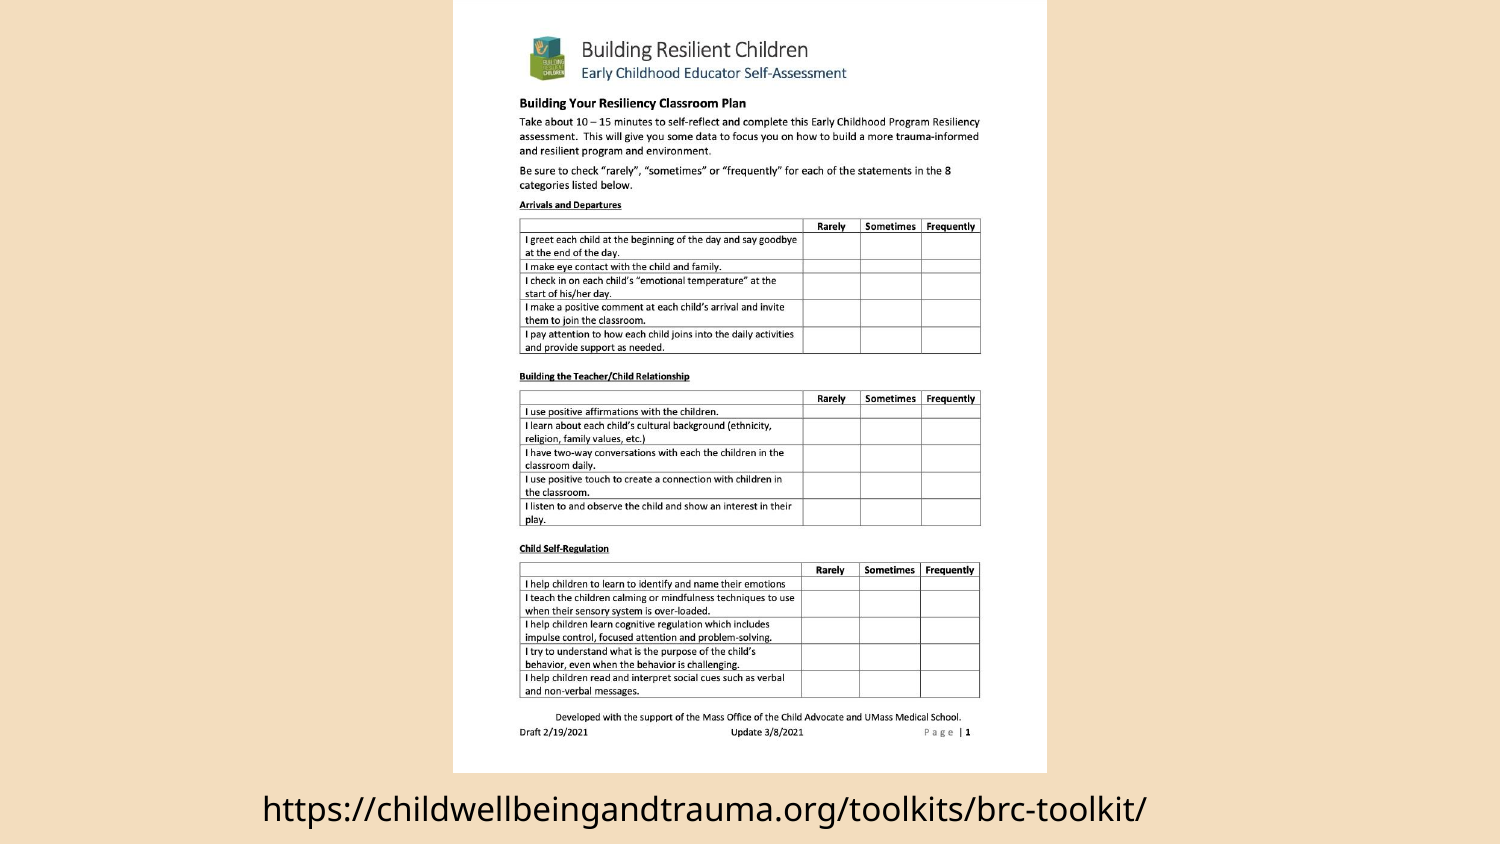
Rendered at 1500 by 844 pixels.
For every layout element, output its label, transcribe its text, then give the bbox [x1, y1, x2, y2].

picture [453, 0, 1047, 774]
text_box https://childwellbeingandtrauma.org/toolkits/brc-toolkit/ [247, 772, 1253, 843]
